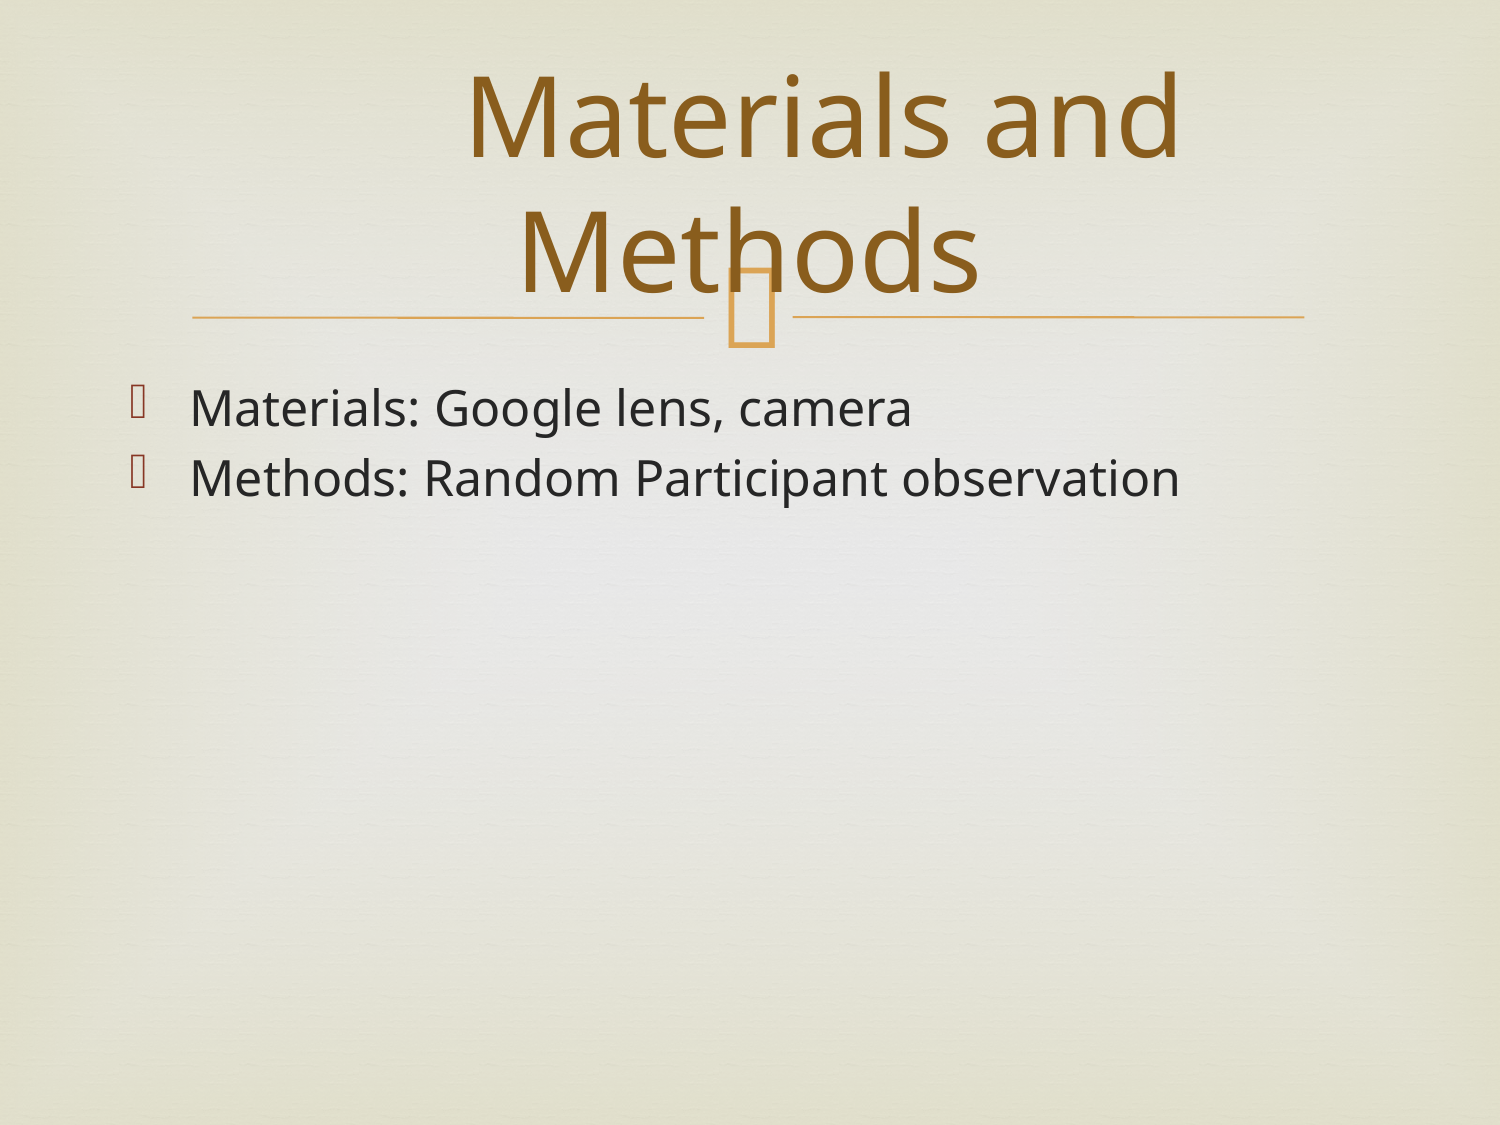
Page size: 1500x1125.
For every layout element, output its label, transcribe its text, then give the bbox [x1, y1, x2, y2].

title Materials and Methods [112, 93, 1386, 267]
list Materials: Google lens, camera Methods: Random Participant observation [114, 368, 1386, 1005]
